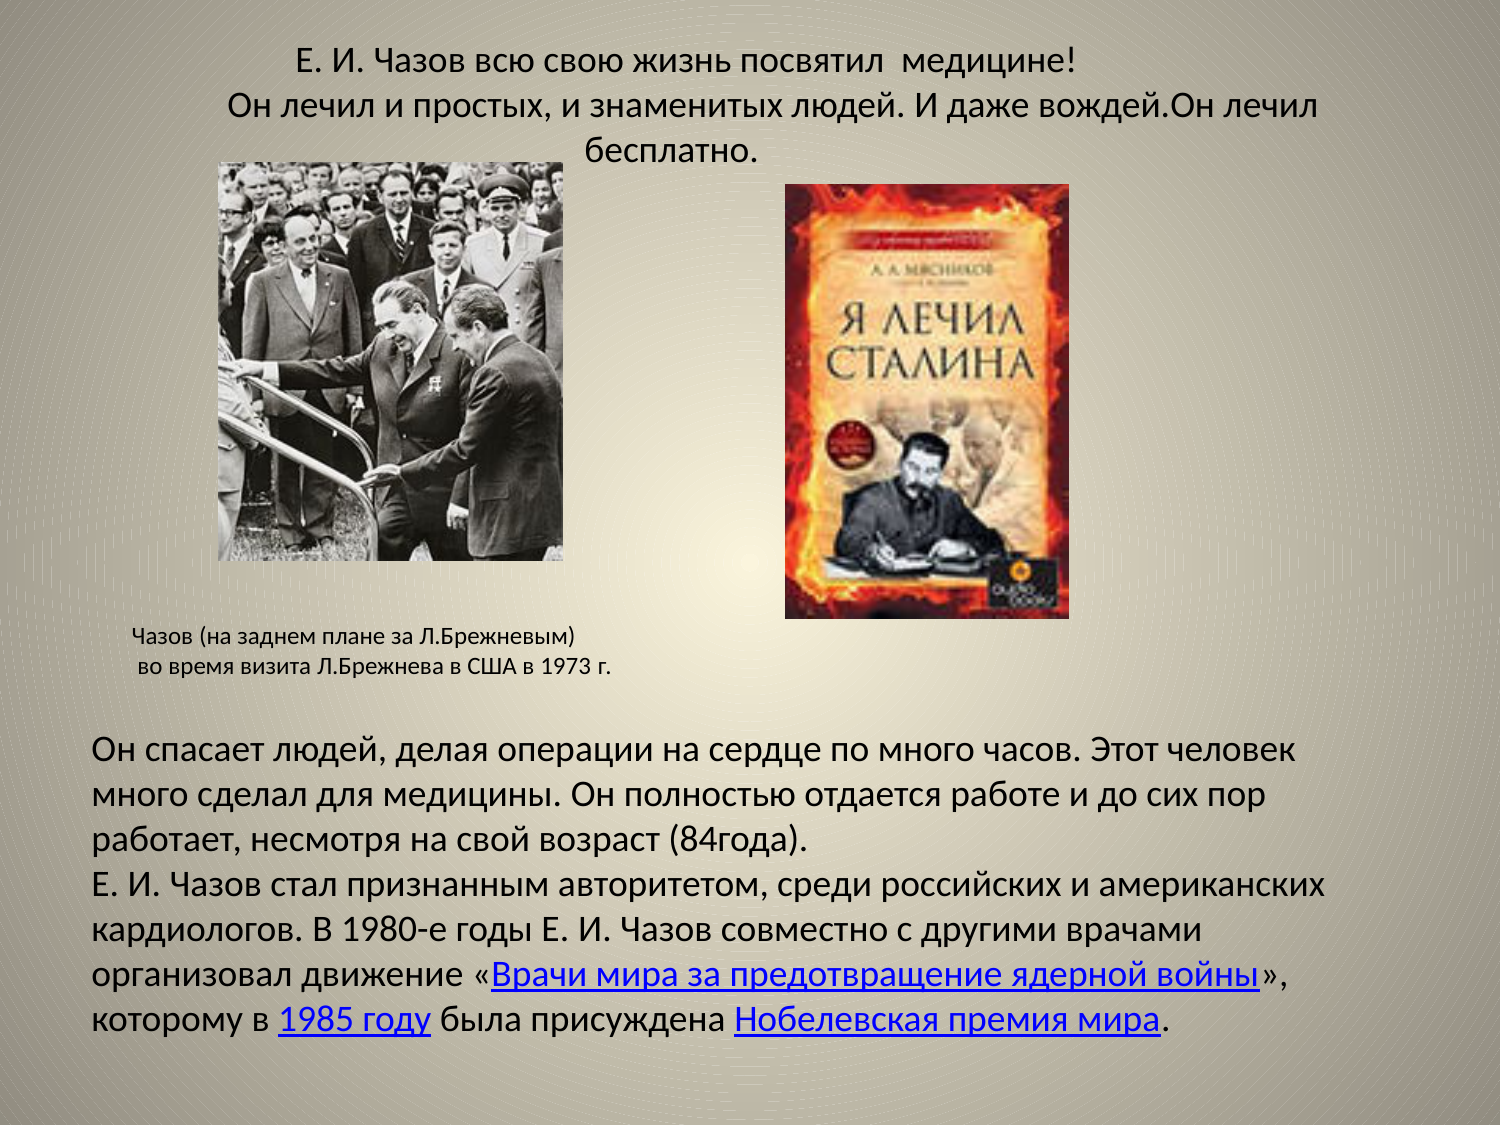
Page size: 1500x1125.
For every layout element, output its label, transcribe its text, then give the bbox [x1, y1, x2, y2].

picture [218, 162, 563, 562]
text_box Е. И. Чазов всю свою жизнь посвятил медицине! Он лечил и простых, и знаменитых людей. И даже вождей.Он лечил бесплатно. Чазов (на заднем плане за Л.Брежневым) во время визита Л.Брежнева в США в 1973 г. Он спасает людей, делая операции на сердце по много часов. Этот человек много сделал для медицины. Он полностью отдается работе и до сих пор работает, несмотря на свой возраст (84года). Е. И. Чазов стал признанным авторитетом, среди российских и американских кардиологов. В 1980-е годы Е. И. Чазов совместно с другими врачами организовал движение «Врачи мира за предотвращение ядерной войны», которому в 1985 году была присуждена Нобелевская премия мира. [76, 27, 1424, 1047]
picture [785, 184, 1070, 619]
